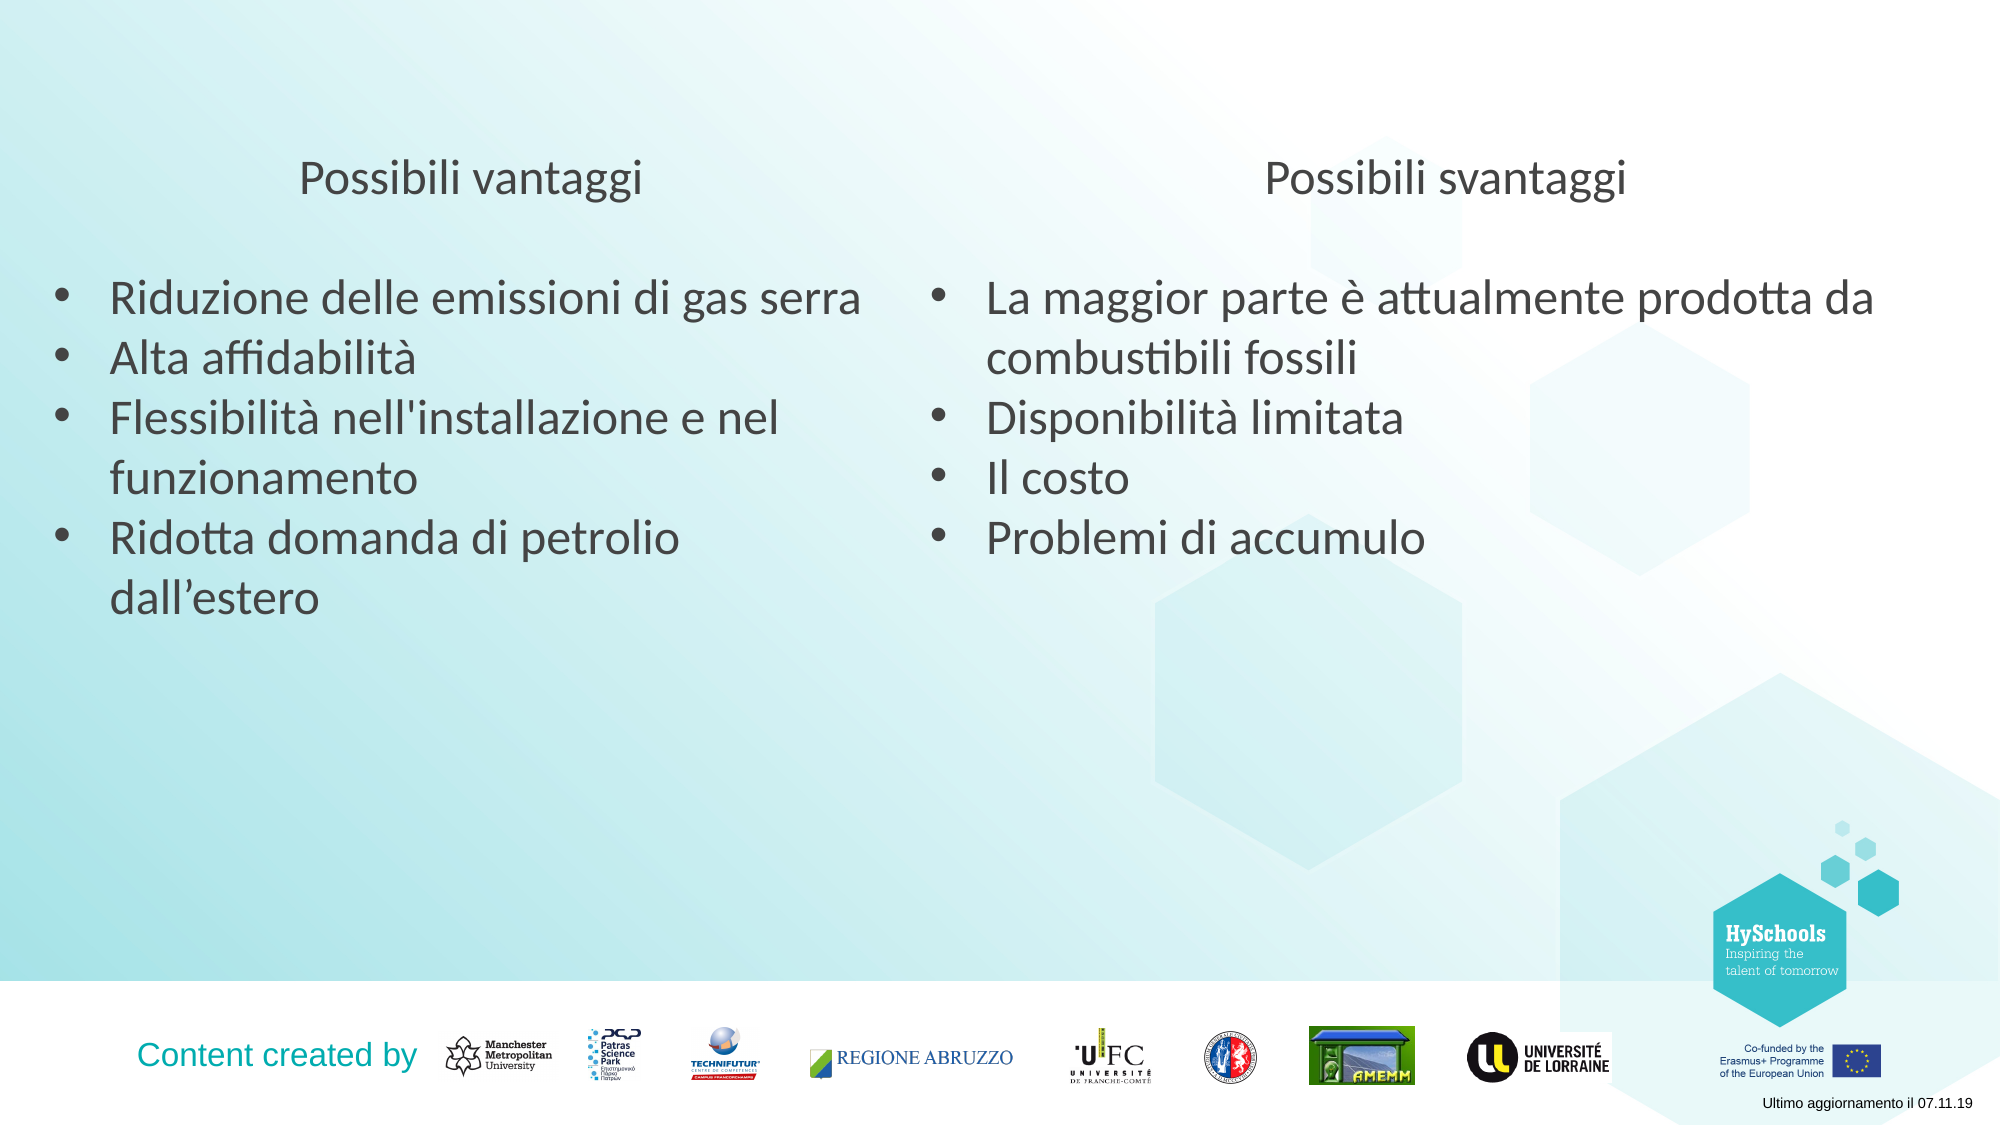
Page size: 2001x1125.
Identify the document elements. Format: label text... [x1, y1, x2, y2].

text_box Possibili svantaggi La maggior parte è attualmente prodotta da combustibili fossili Disponibilità limitata Il costo Problemi di accumulo [914, 136, 1978, 632]
picture [0, 0, 2000, 1125]
text_box Ultimo aggiornamento il 07.11.19 [1747, 1086, 1988, 1119]
text_box Possibili vantaggi Riduzione delle emissioni di gas serra Alta affidabilità Flessibilità nell'installazione e nel funzionamento Ridotta domanda di petrolio dall’estero [38, 136, 905, 632]
